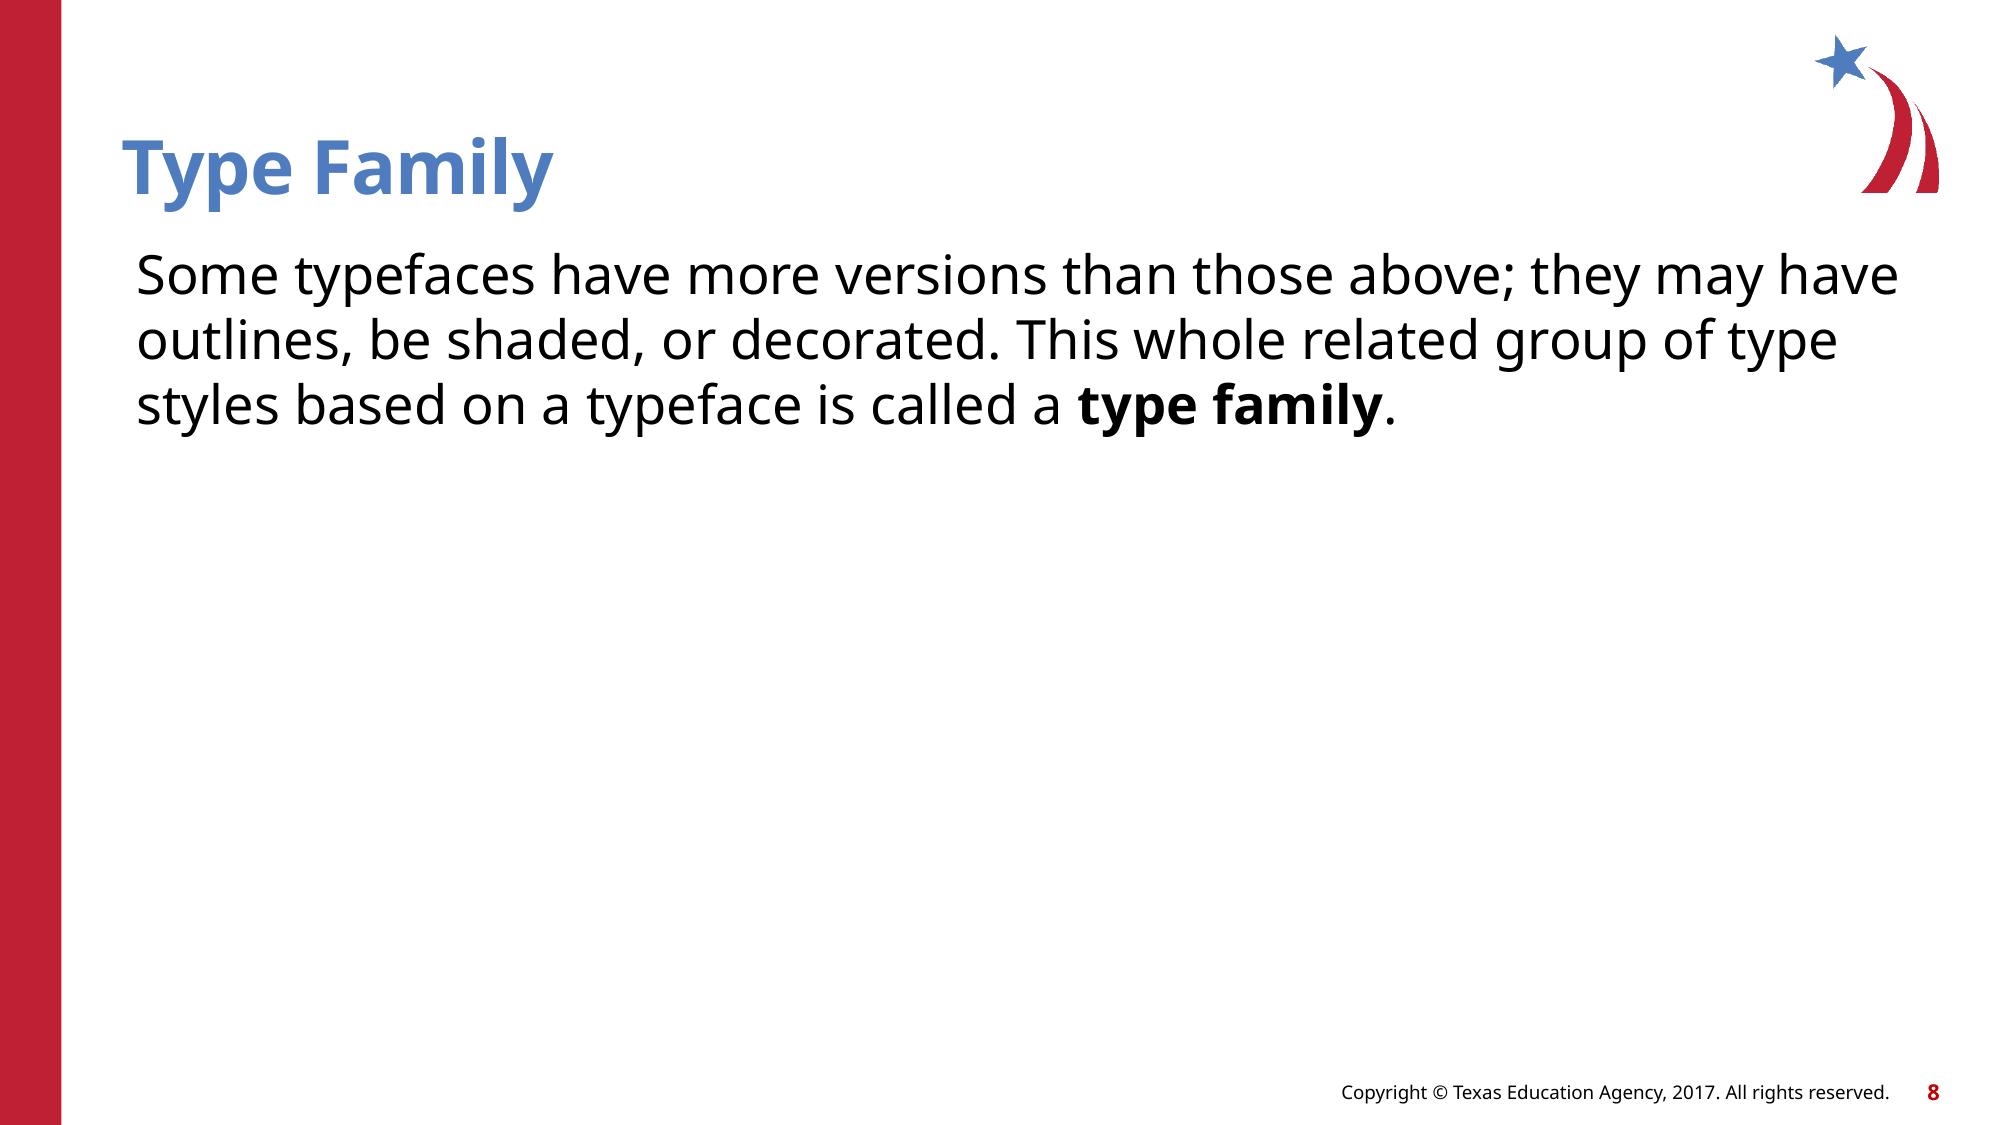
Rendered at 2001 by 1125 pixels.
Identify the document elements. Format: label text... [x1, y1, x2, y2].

title Type Family [121, 66, 1772, 211]
picture [1814, 34, 1939, 193]
list Some typefaces have more versions than those above; they may have outlines, be shaded, or decorated. This whole related group of type styles based on a typeface is called a type family. [121, 233, 1936, 1010]
